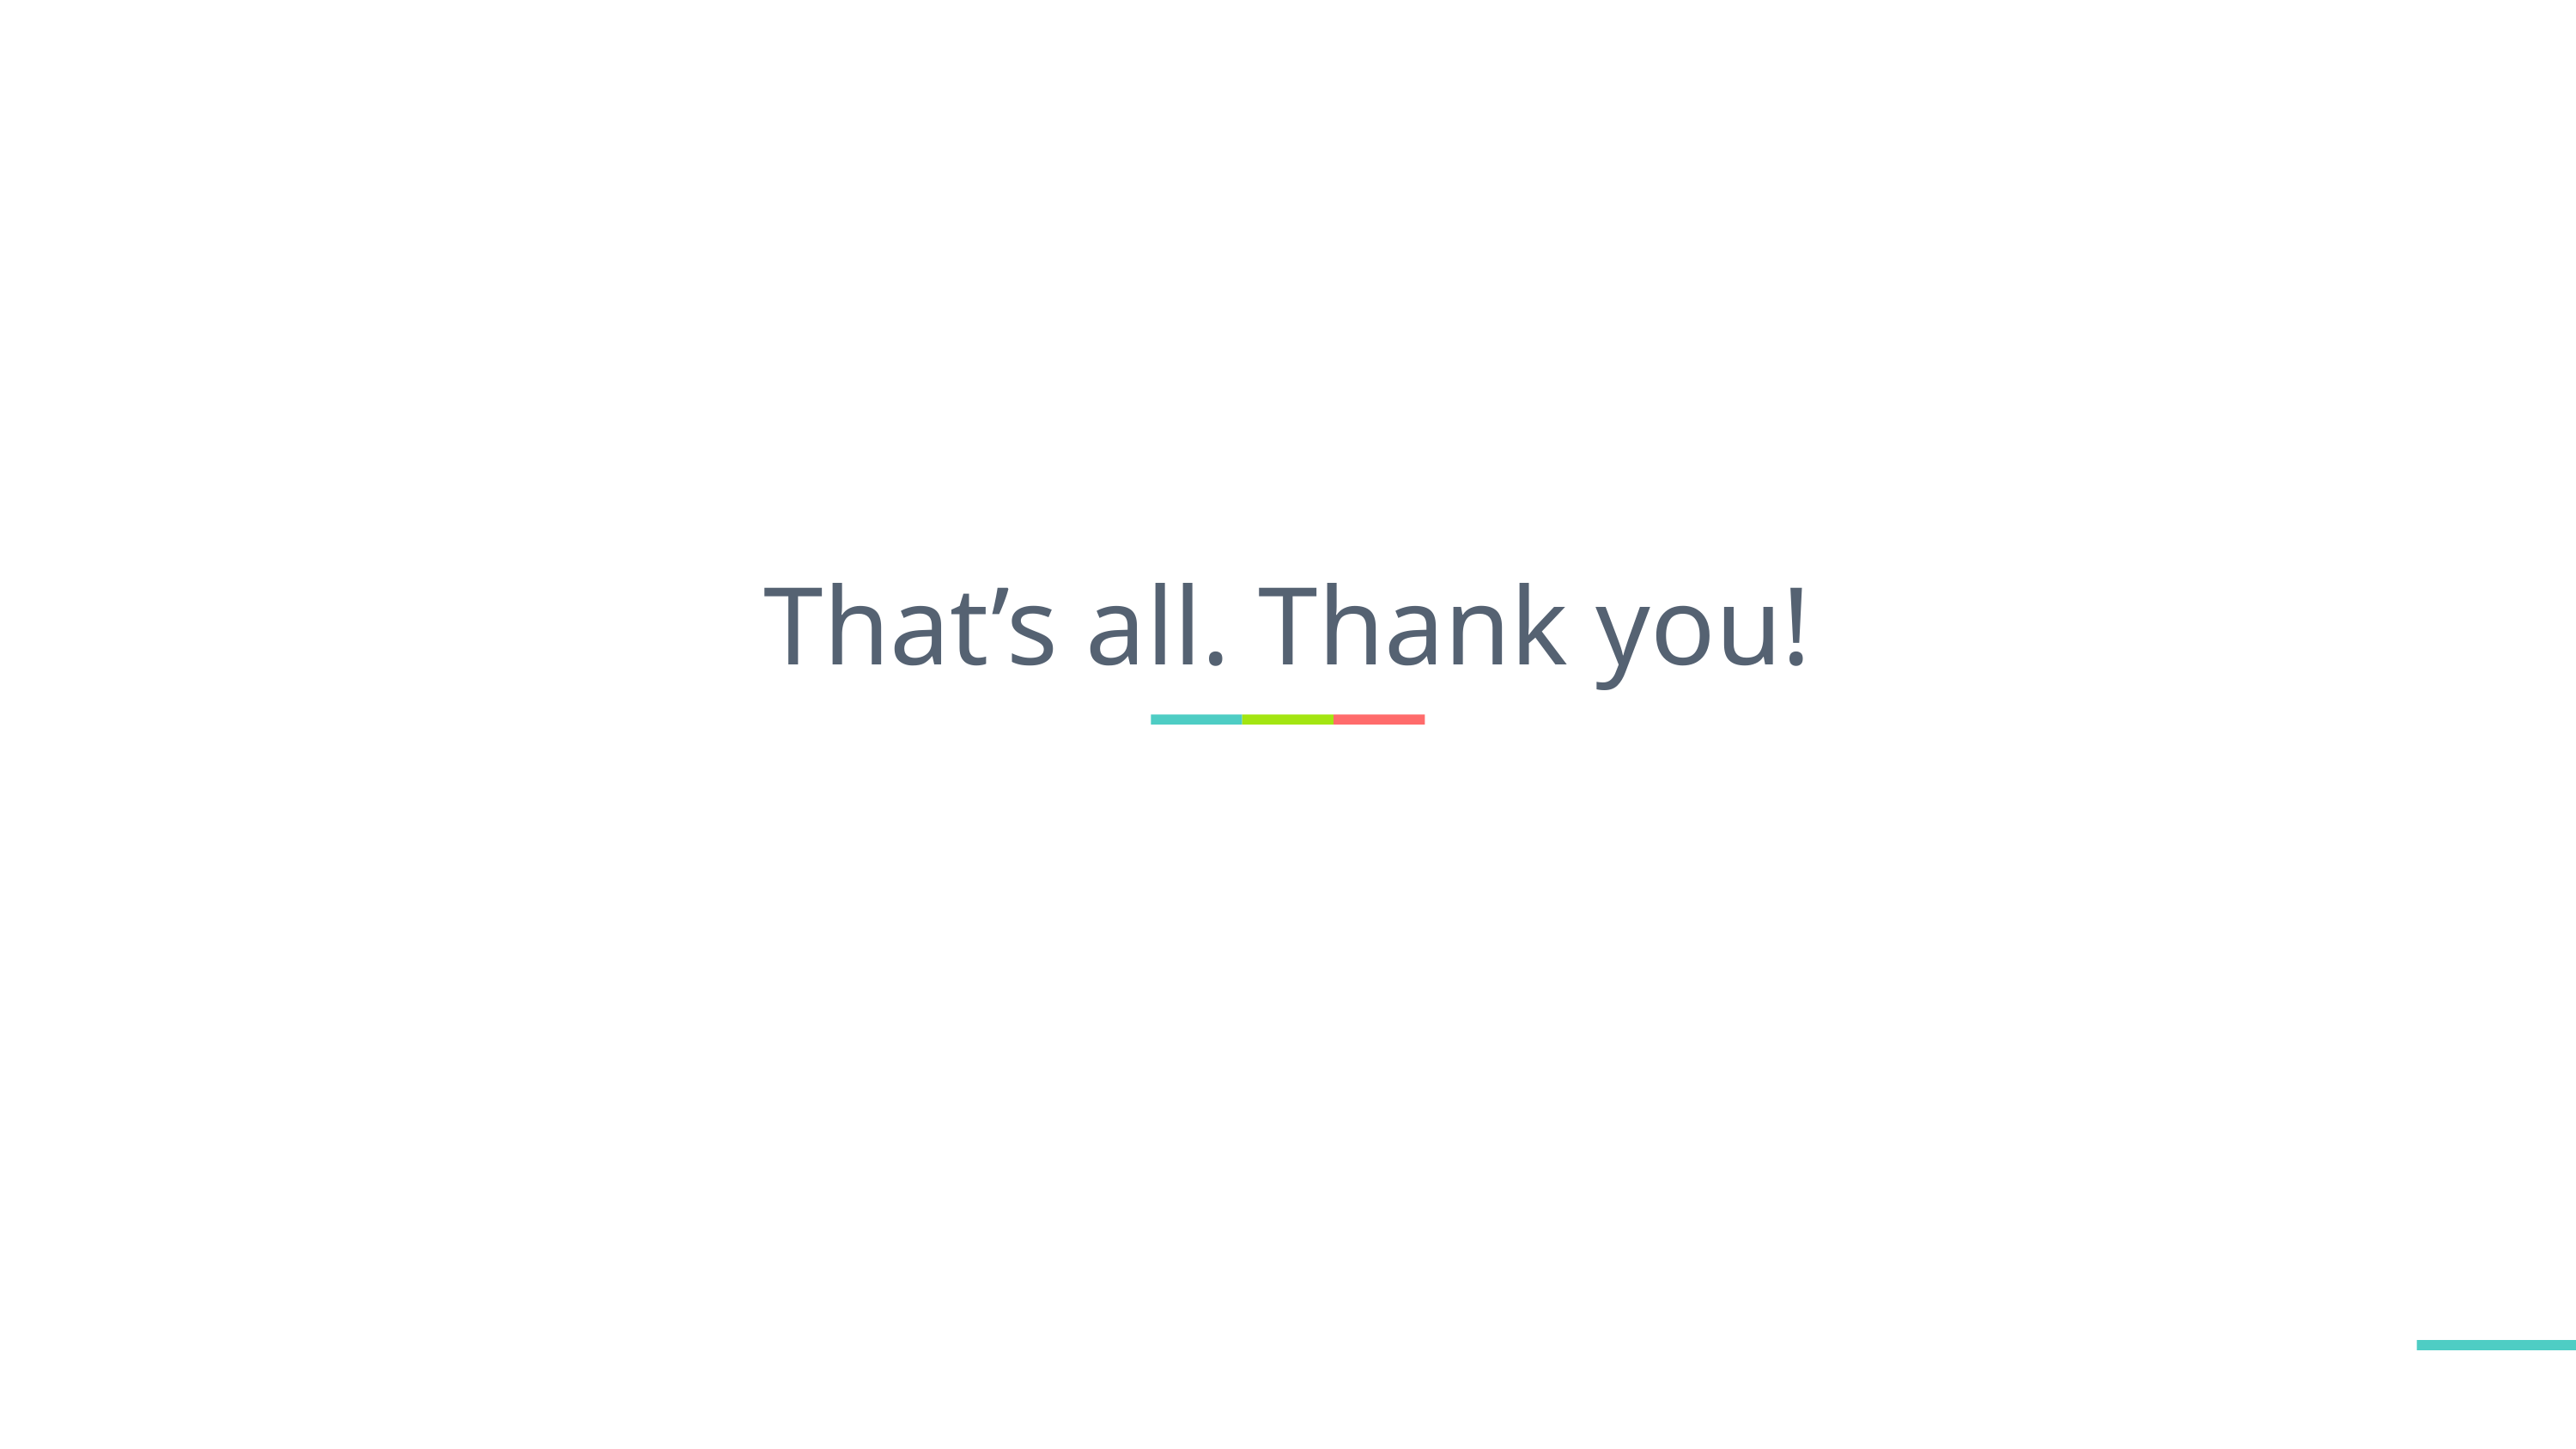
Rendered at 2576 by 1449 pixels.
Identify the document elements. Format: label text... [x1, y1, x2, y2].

title That’s all. Thank you! [67, 513, 2509, 694]
